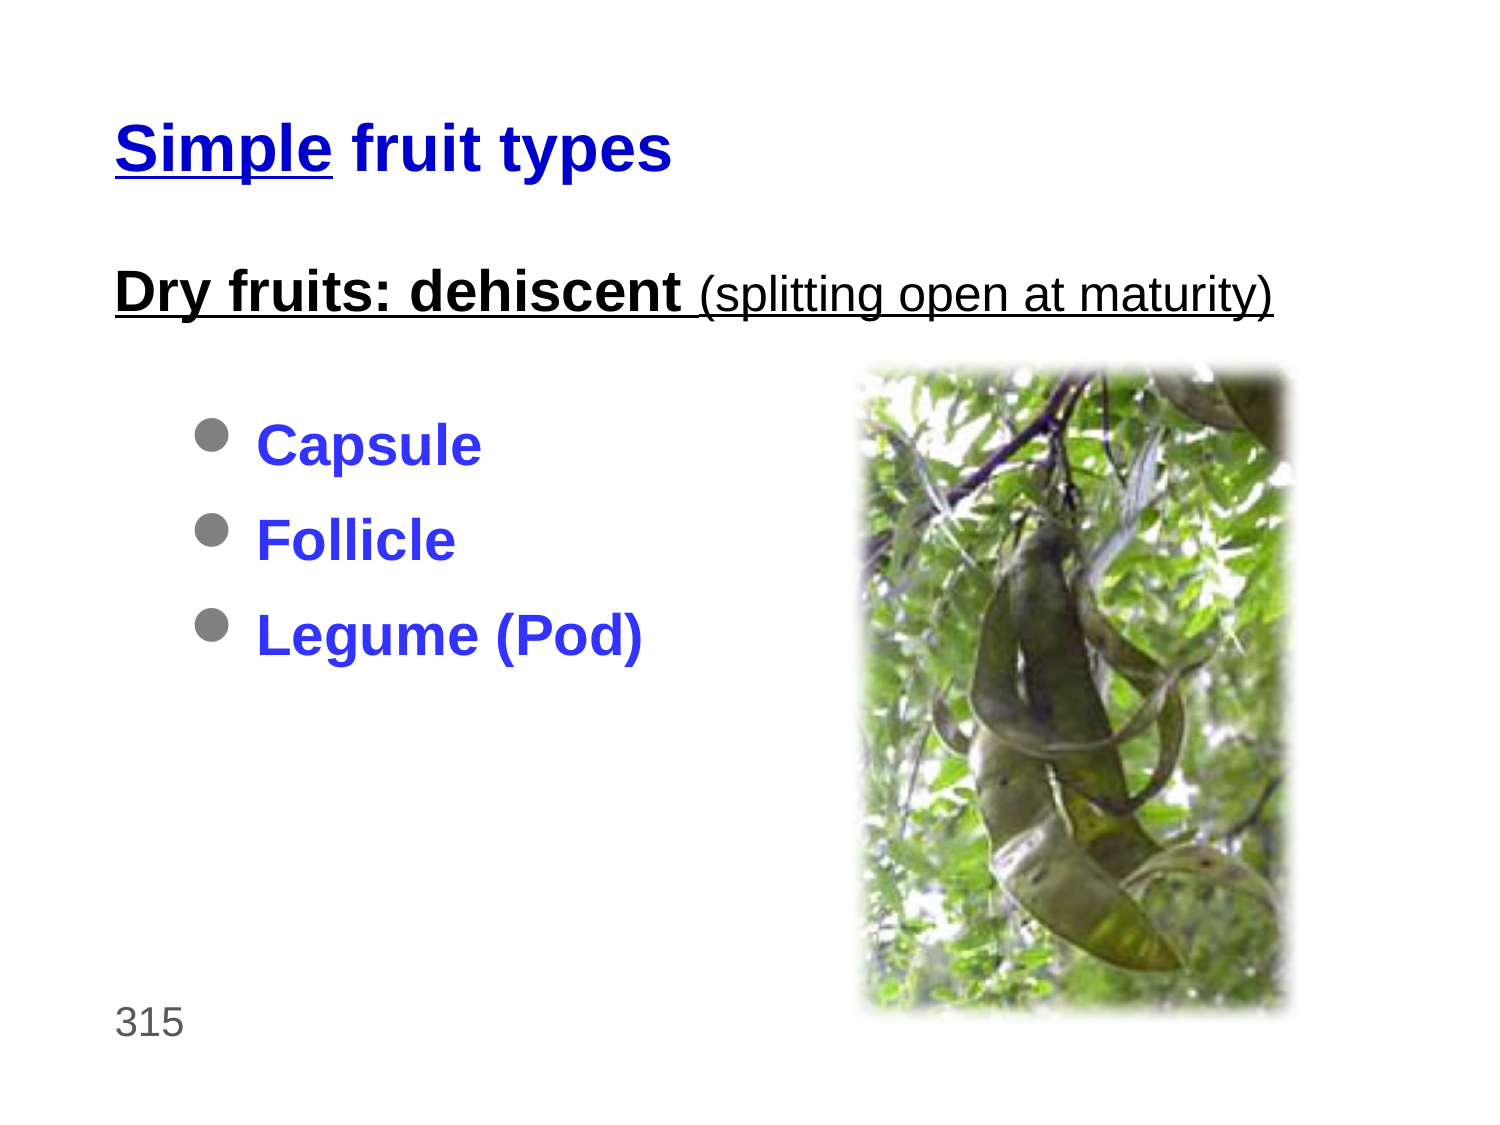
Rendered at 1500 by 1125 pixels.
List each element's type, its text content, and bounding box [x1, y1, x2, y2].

picture [849, 357, 1301, 1026]
text_box Capsule Follicle Legume (Pod) [174, 399, 844, 675]
title Simple fruit types [99, 96, 1375, 194]
list Dry fruits: dehiscent (splitting open at maturity) [99, 245, 1375, 971]
text_box 315 [99, 987, 300, 1053]
